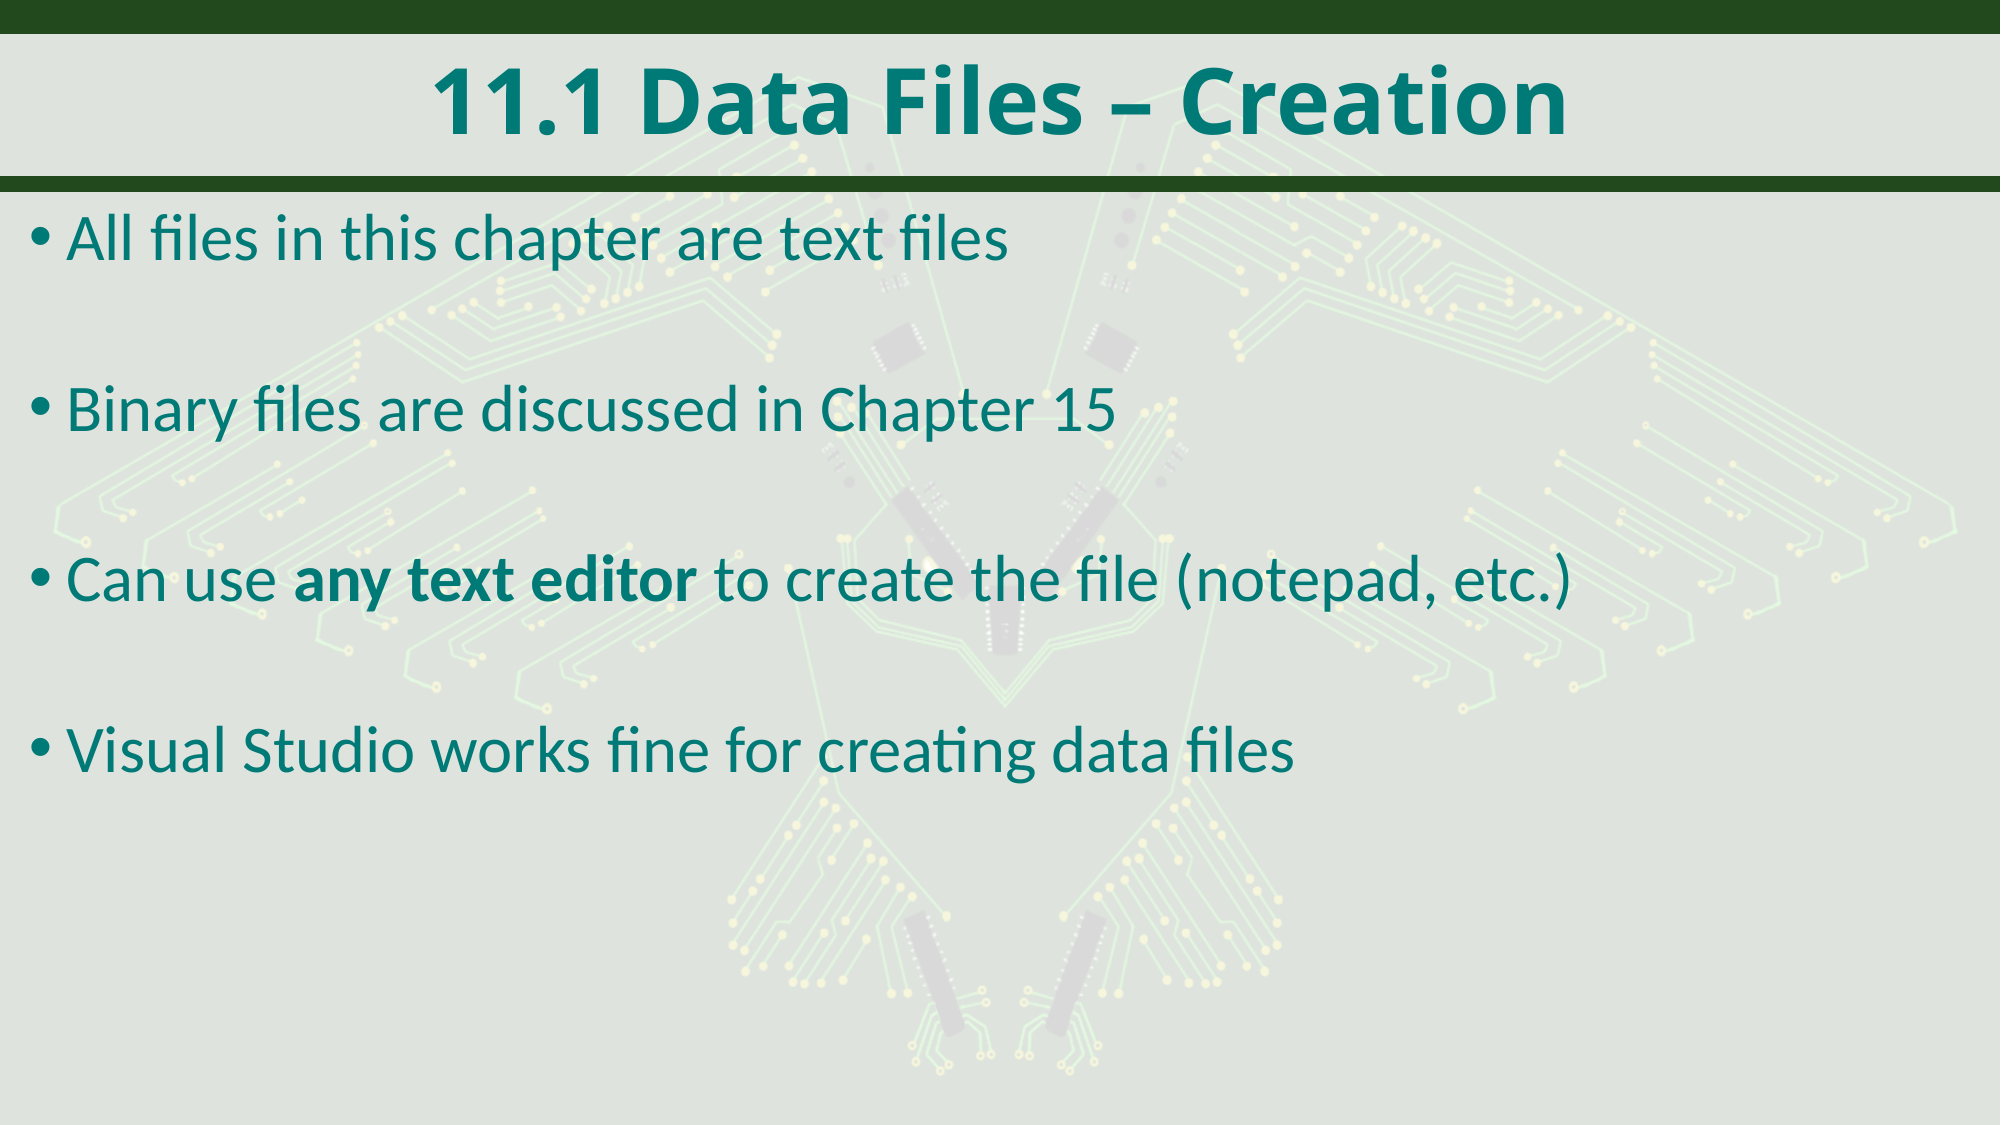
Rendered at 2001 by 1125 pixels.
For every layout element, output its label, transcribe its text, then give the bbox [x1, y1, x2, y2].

title 11.1 Data Files – Creation [13, 36, 1989, 173]
list All files in this chapter are text files Binary files are discussed in Chapter 15 Can use any text editor to create the file (notepad, etc.) Visual Studio works fine for creating data files [13, 195, 1989, 1014]
